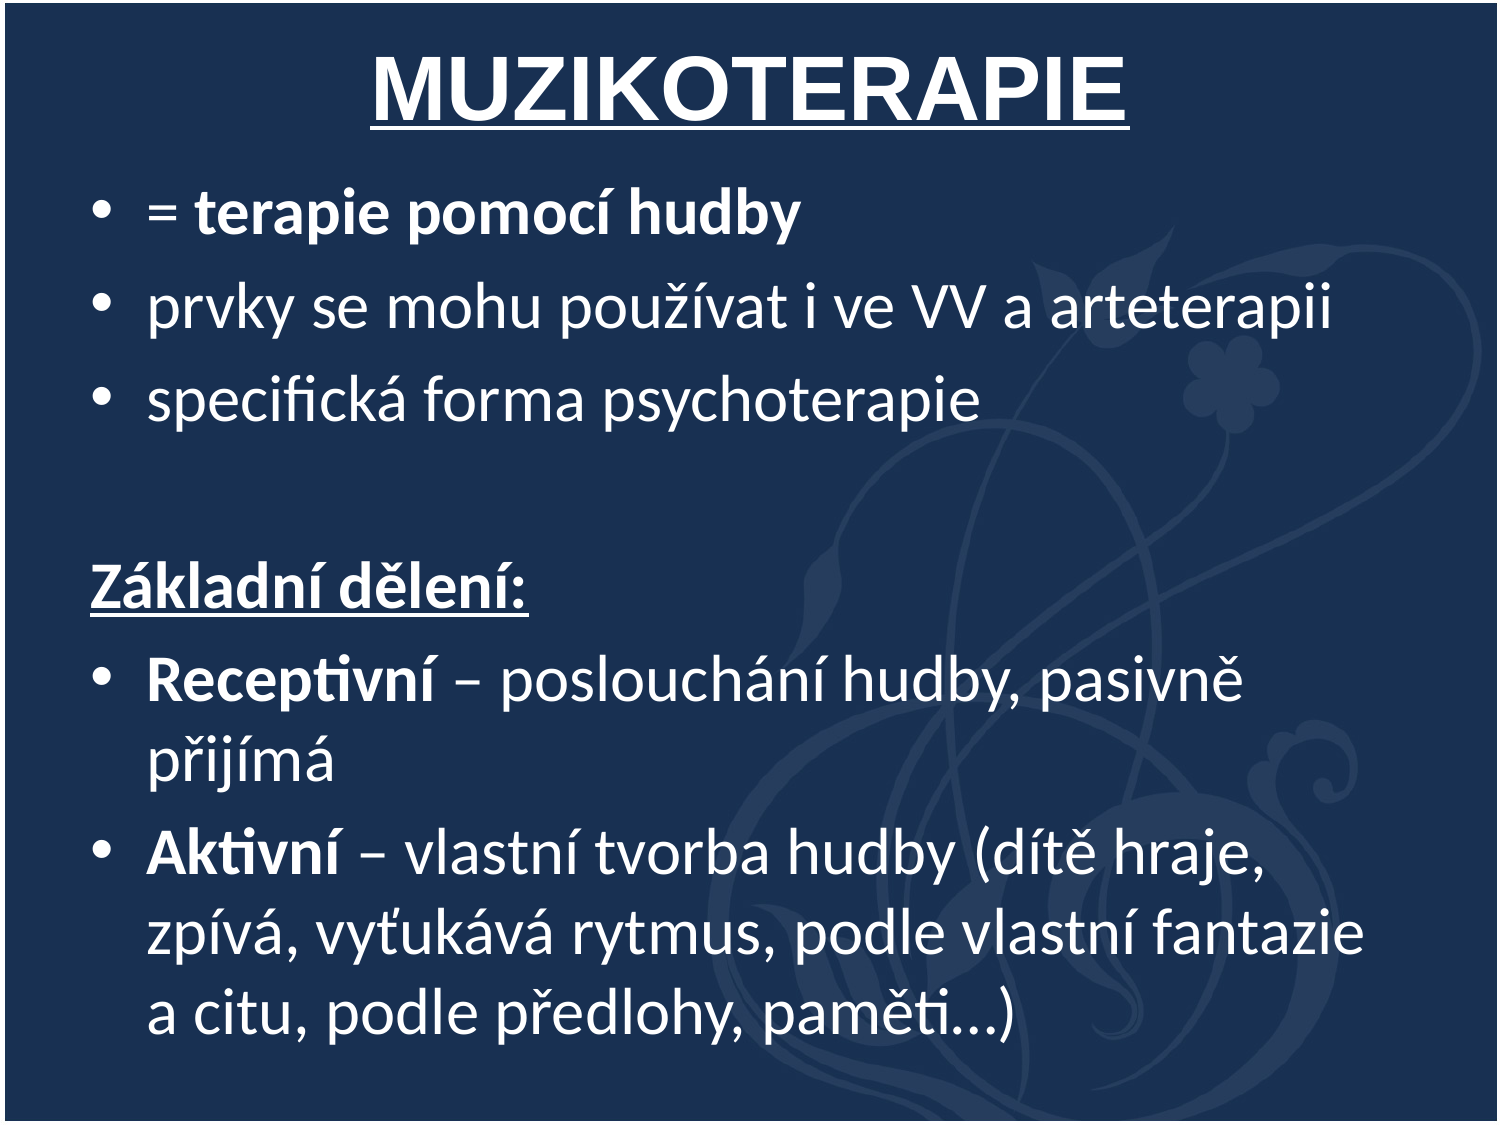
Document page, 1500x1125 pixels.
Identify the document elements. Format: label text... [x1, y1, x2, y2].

title MUZIKOTERAPIE [74, 44, 1426, 160]
list = terapie pomocí hudby prvky se mohu používat i ve VV a arteterapii specifická forma psychoterapie Základní dělení: Receptivní – poslouchání hudby, pasivně přijímá Aktivní – vlastní tvorba hudby (dítě hraje, zpívá, vyťukává rytmus, podle vlastní fantazie a citu, podle předlohy, paměti…) [74, 160, 1426, 1083]
picture [0, 0, 1500, 1125]
